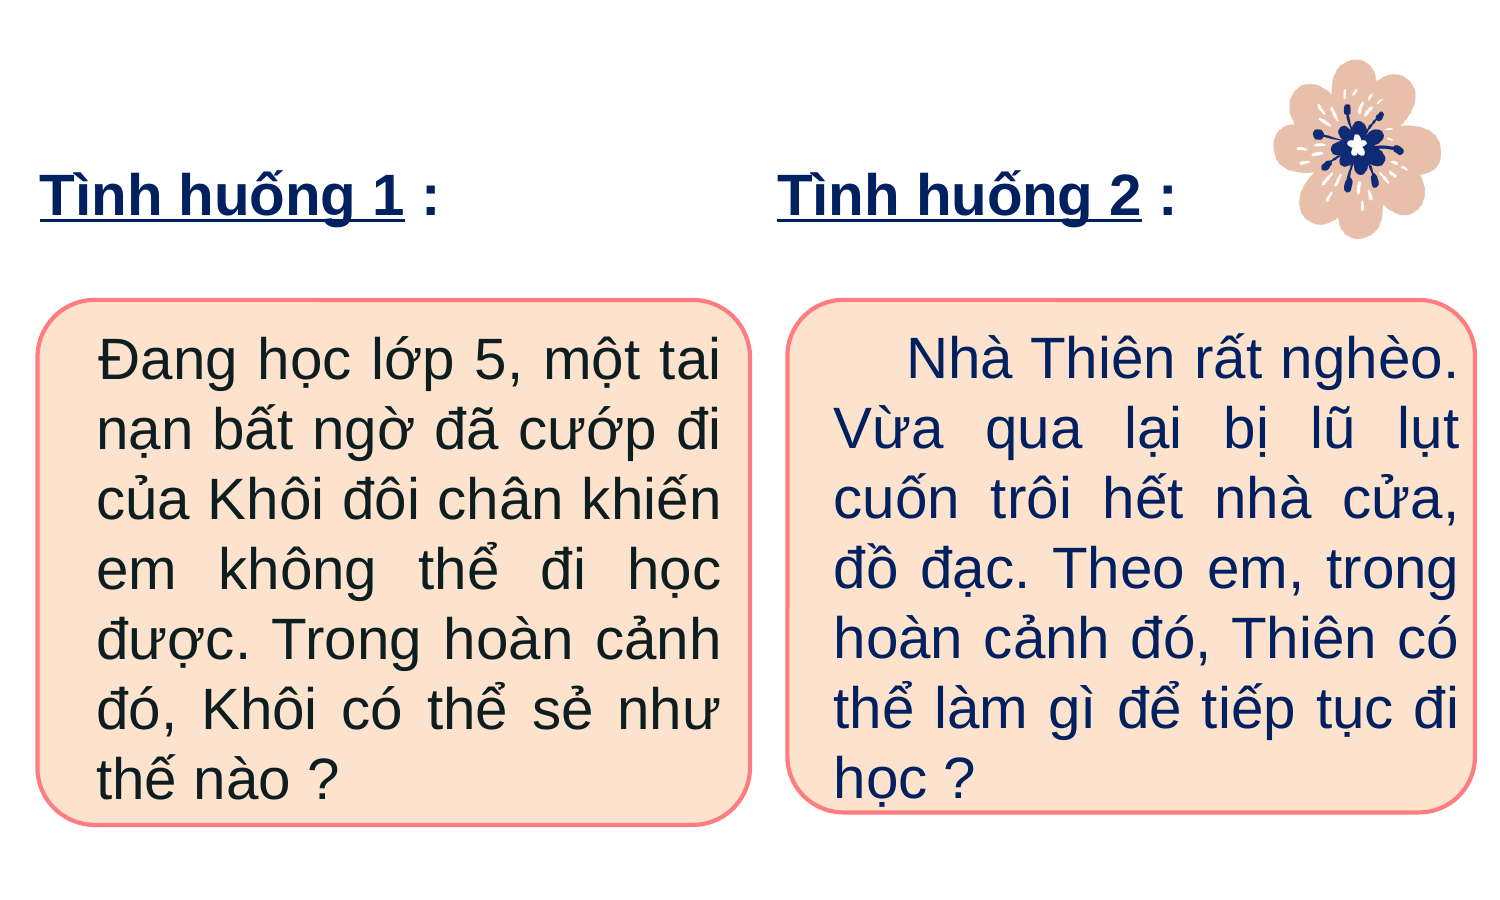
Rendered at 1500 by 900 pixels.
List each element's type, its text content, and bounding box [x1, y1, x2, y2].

text_box Tình huống 2 : Nhà Thiên rất nghèo. Vừa qua lại bị lũ lụt cuốn trôi hết nhà cửa, đồ đạc. Theo em, trong hoàn cảnh đó, Thiên có thể làm gì để tiếp tục đi học ? [762, 149, 1475, 704]
list Tình huống 1 : Đang học lớp 5, một tai nạn bất ngờ đã cướp đi của Khôi đôi chân khiến em không thể đi học được. Trong hoàn cảnh đó, Khôi có thể sẻ như thế nào ? [24, 150, 738, 704]
text_box [785, 340, 1478, 815]
picture [0, 0, 1500, 900]
text_box [35, 318, 753, 828]
